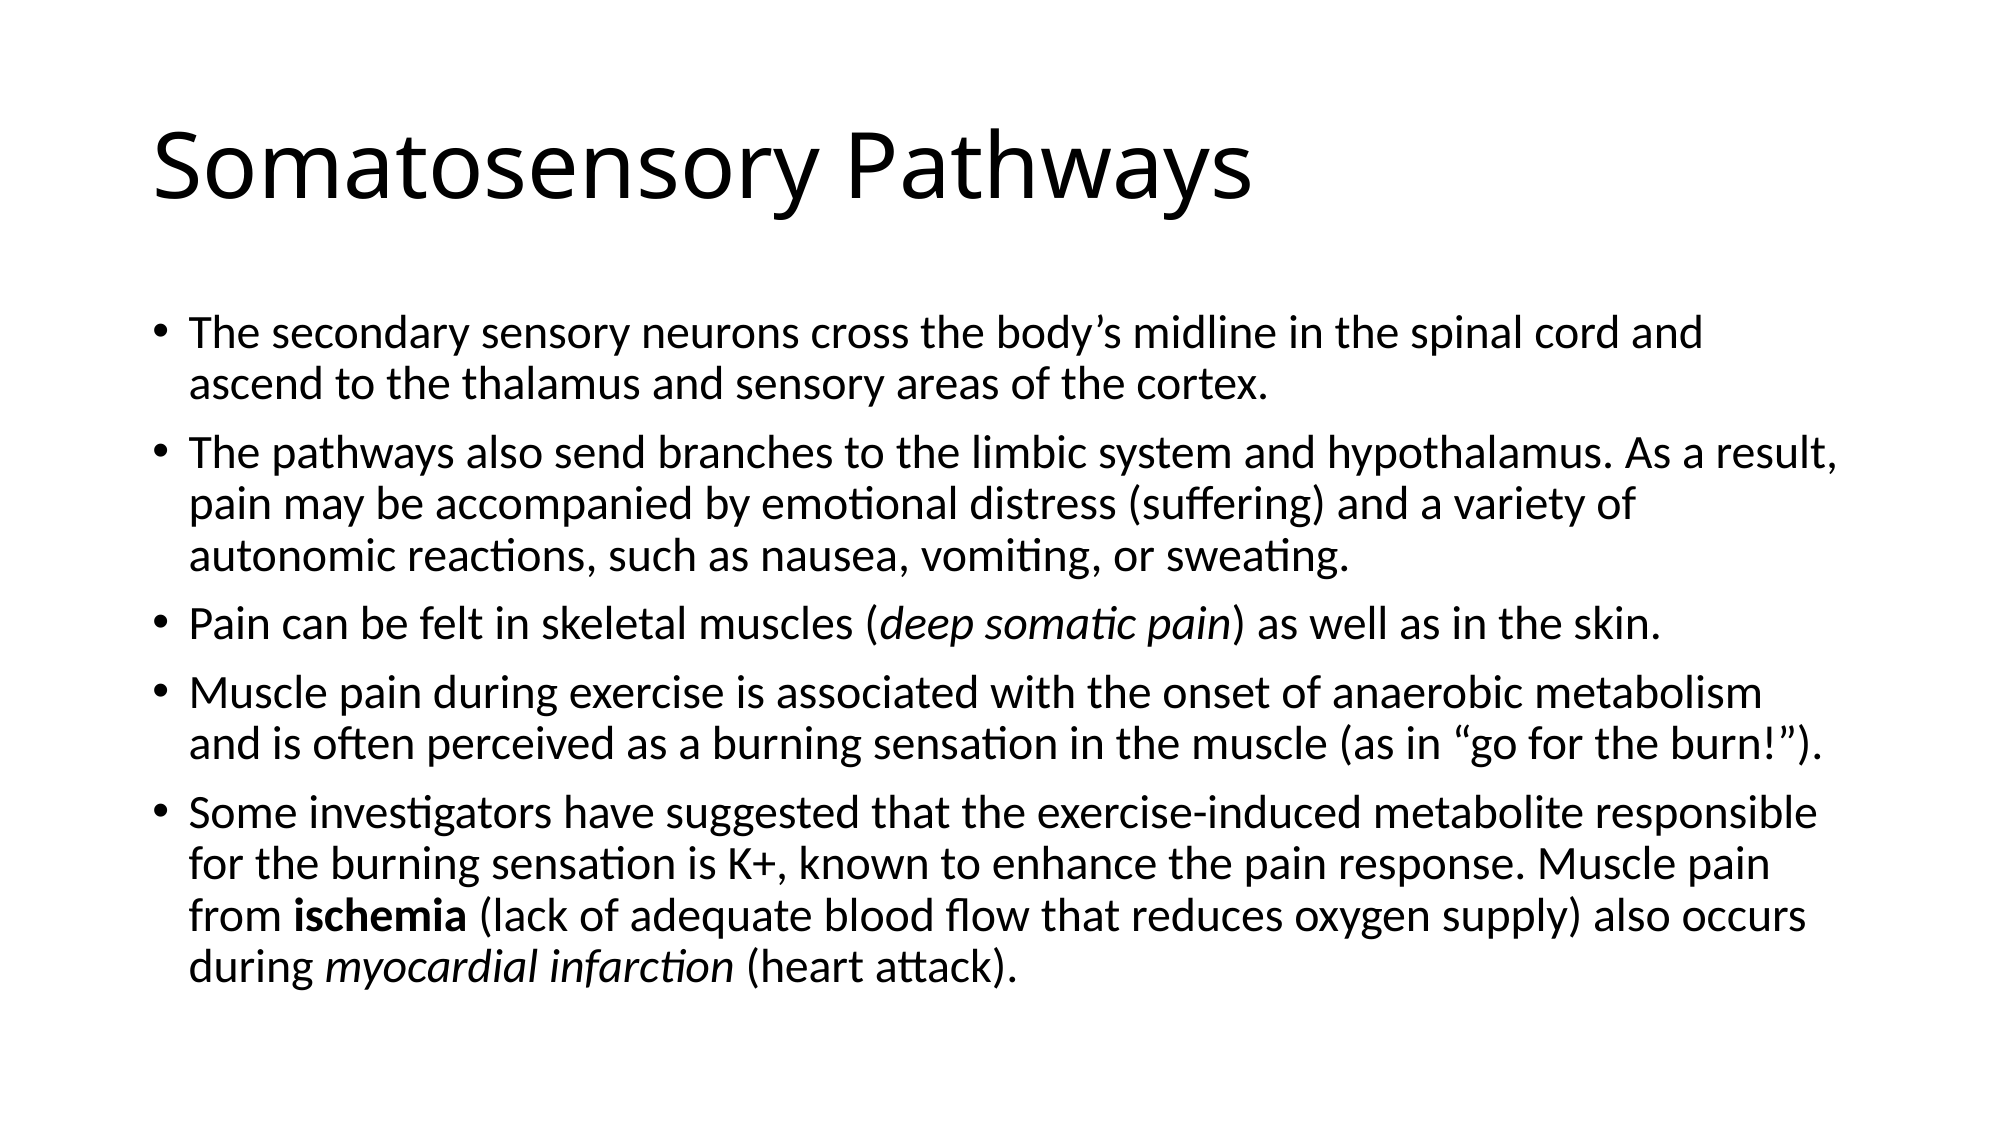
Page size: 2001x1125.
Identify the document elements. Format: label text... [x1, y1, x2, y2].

title Somatosensory Pathways [137, 59, 1863, 278]
list The secondary sensory neurons cross the body’s midline in the spinal cord and ascend to the thalamus and sensory areas of the cortex. The pathways also send branches to the limbic system and hypothalamus. As a result, pain may be accompanied by emotional distress (suffering) and a variety of autonomic reactions, such as nausea, vomiting, or sweating. Pain can be felt in skeletal muscles (deep somatic pain) as well as in the skin. Muscle pain during exercise is associated with the onset of anaerobic metabolism and is often perceived as a burning sensation in the muscle (as in “go for the burn!”). Some investigators have suggested that the exercise-induced metabolite responsible for the burning sensation is K+, known to enhance the pain response. Muscle pain from ischemia (lack of adequate blood flow that reduces oxygen supply) also occurs during myocardial infarction (heart attack). [137, 299, 1863, 1014]
